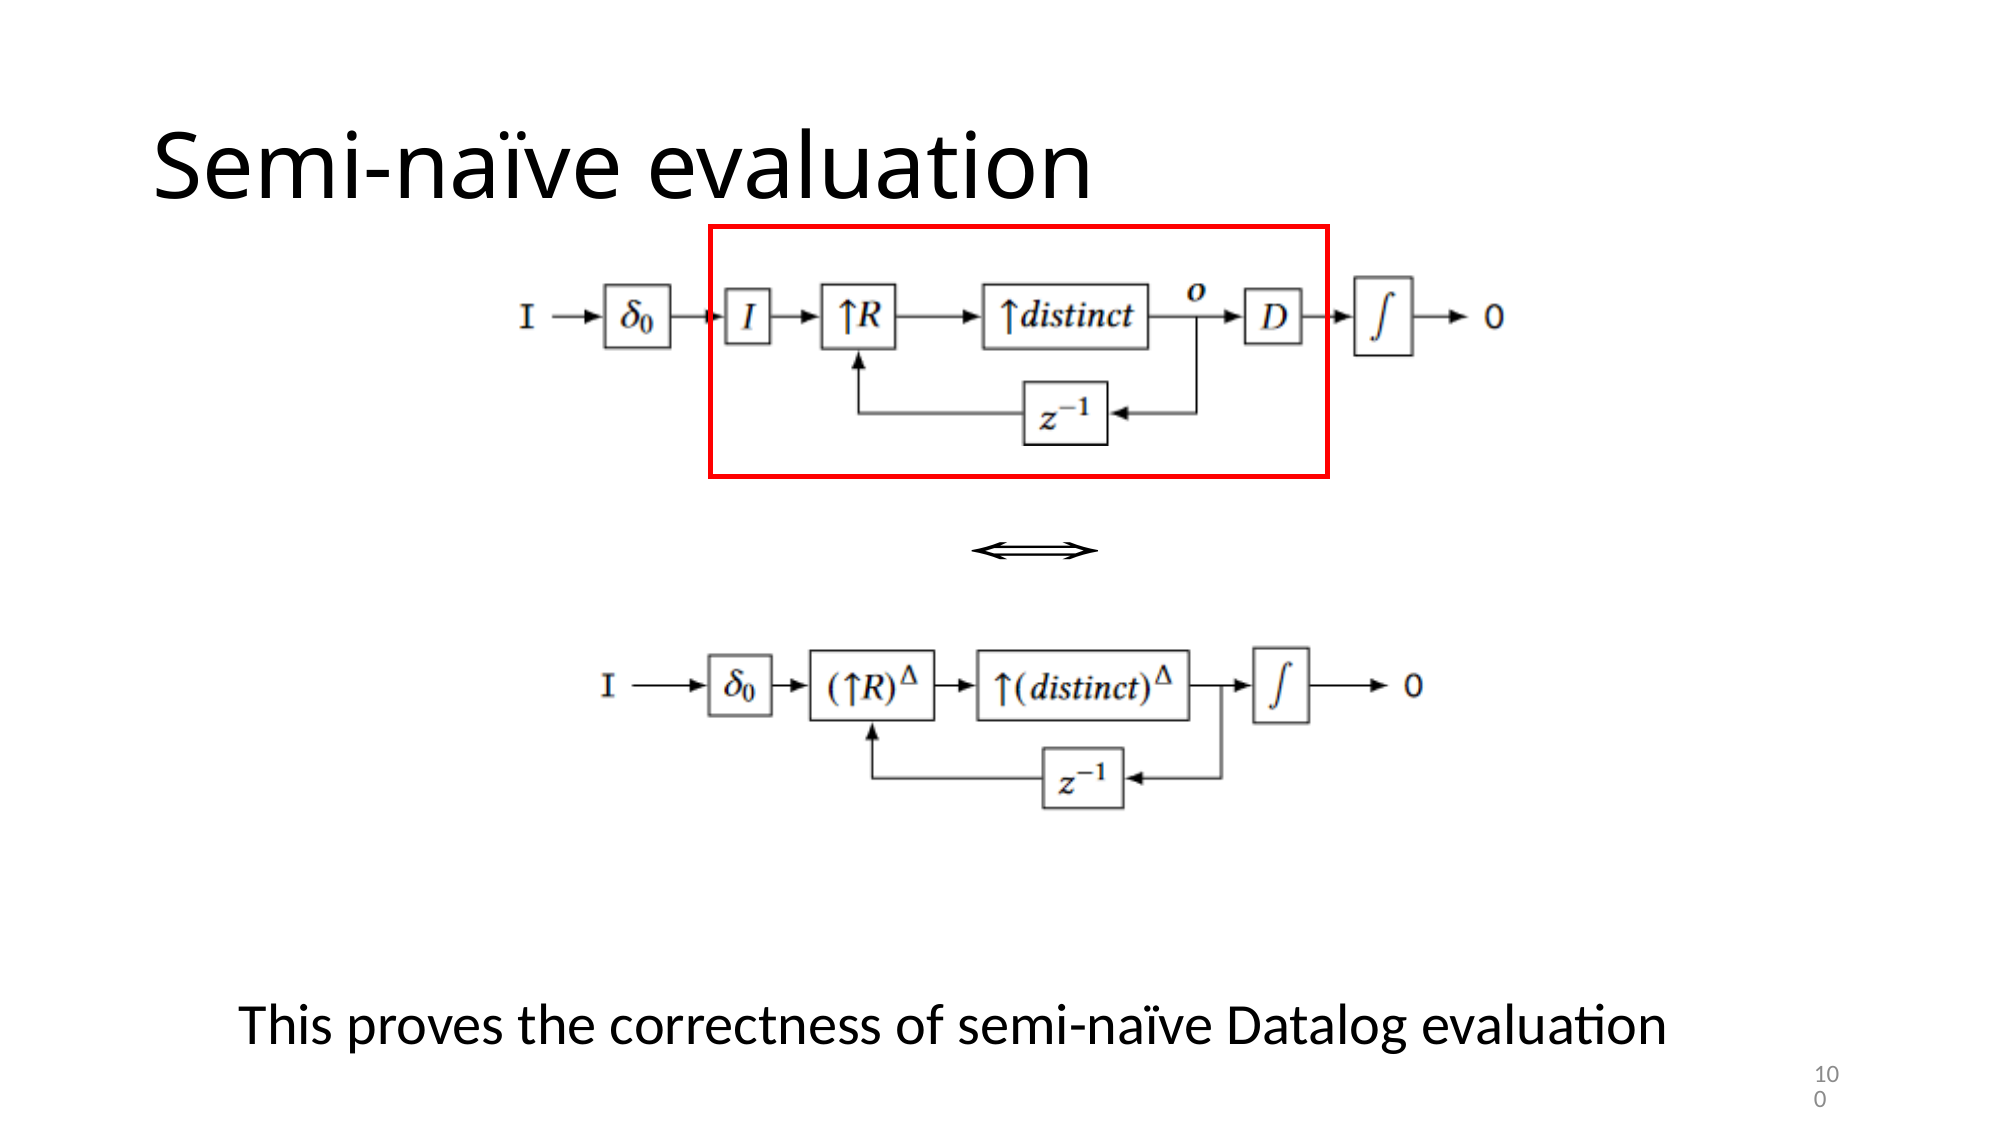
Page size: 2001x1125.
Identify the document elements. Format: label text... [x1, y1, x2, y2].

text_box This proves the correctness of semi-naïve Datalog evaluation [223, 979, 1684, 1064]
picture [580, 617, 1446, 819]
text_box [709, 446, 1328, 478]
slide_number 100 [1798, 1042, 1863, 1103]
title Semi-naïve evaluation [137, 59, 1863, 278]
text_box [709, 225, 1328, 269]
picture [504, 269, 1534, 446]
